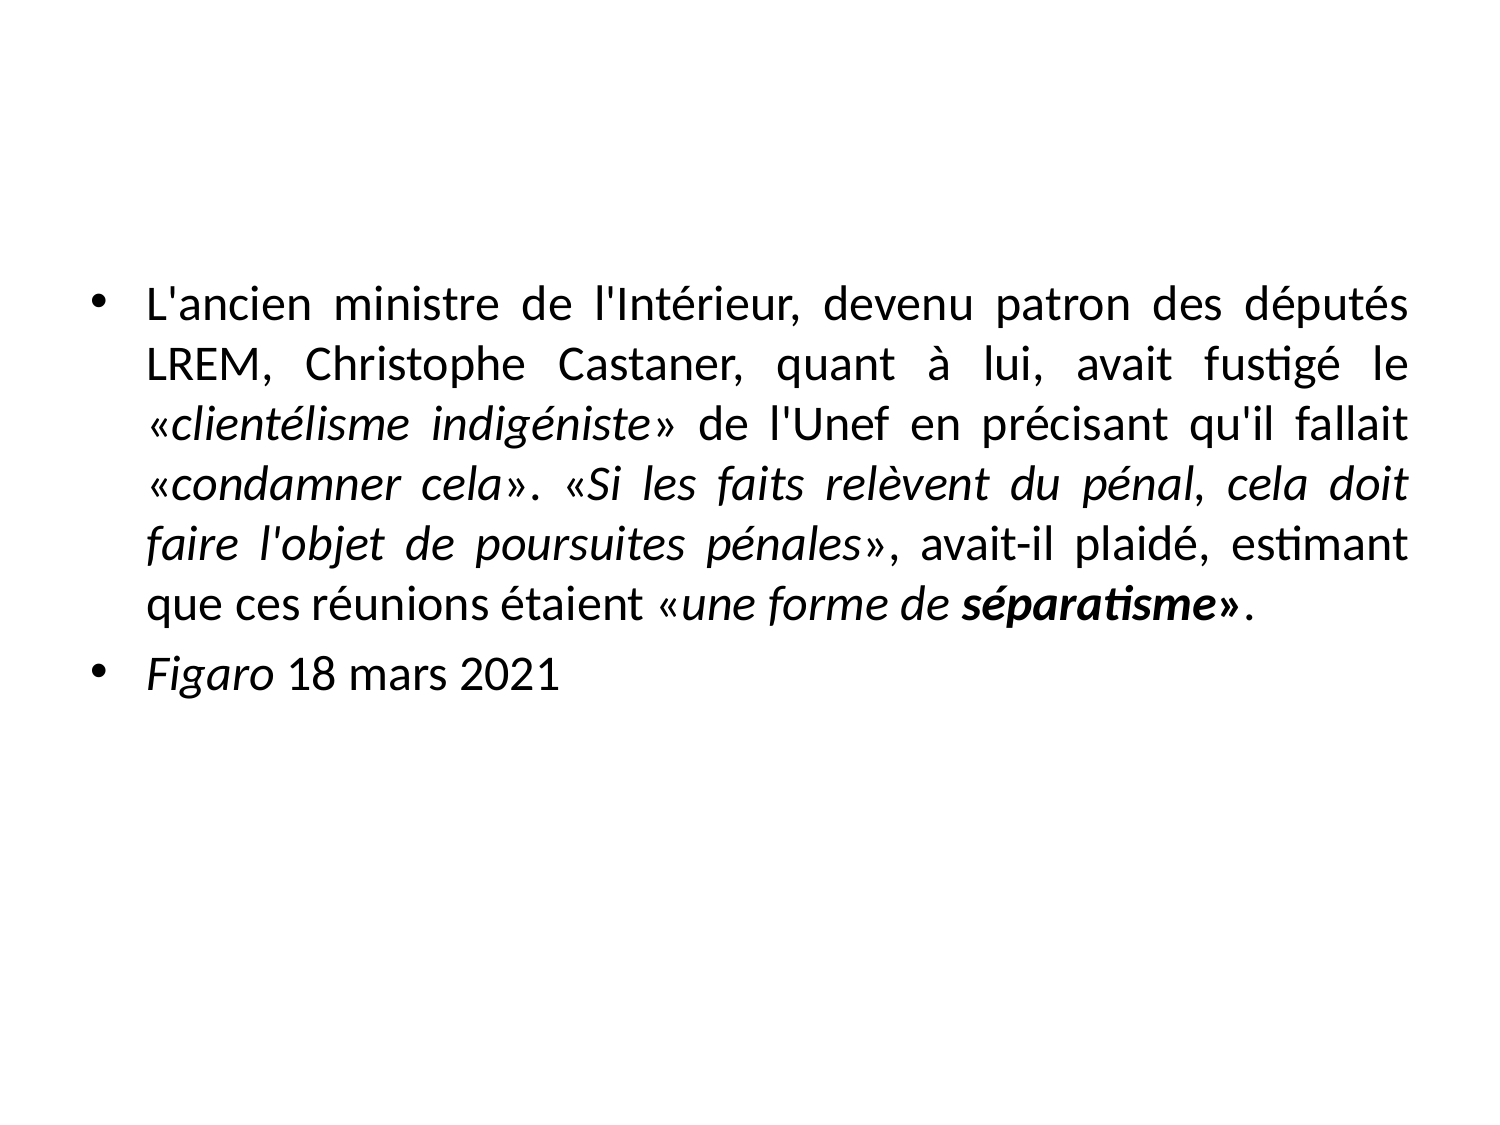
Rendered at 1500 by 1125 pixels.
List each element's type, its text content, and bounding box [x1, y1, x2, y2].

list L'ancien ministre de l'Intérieur, devenu patron des députés LREM, Christophe Castaner, quant à lui, avait fustigé le «clientélisme indigéniste» de l'Unef en précisant qu'il fallait «condamner cela». «Si les faits relèvent du pénal, cela doit faire l'objet de poursuites pénales», avait-il plaidé, estimant que ces réunions étaient «une forme de séparatisme». Figaro 18 mars 2021 [75, 262, 1425, 1005]
